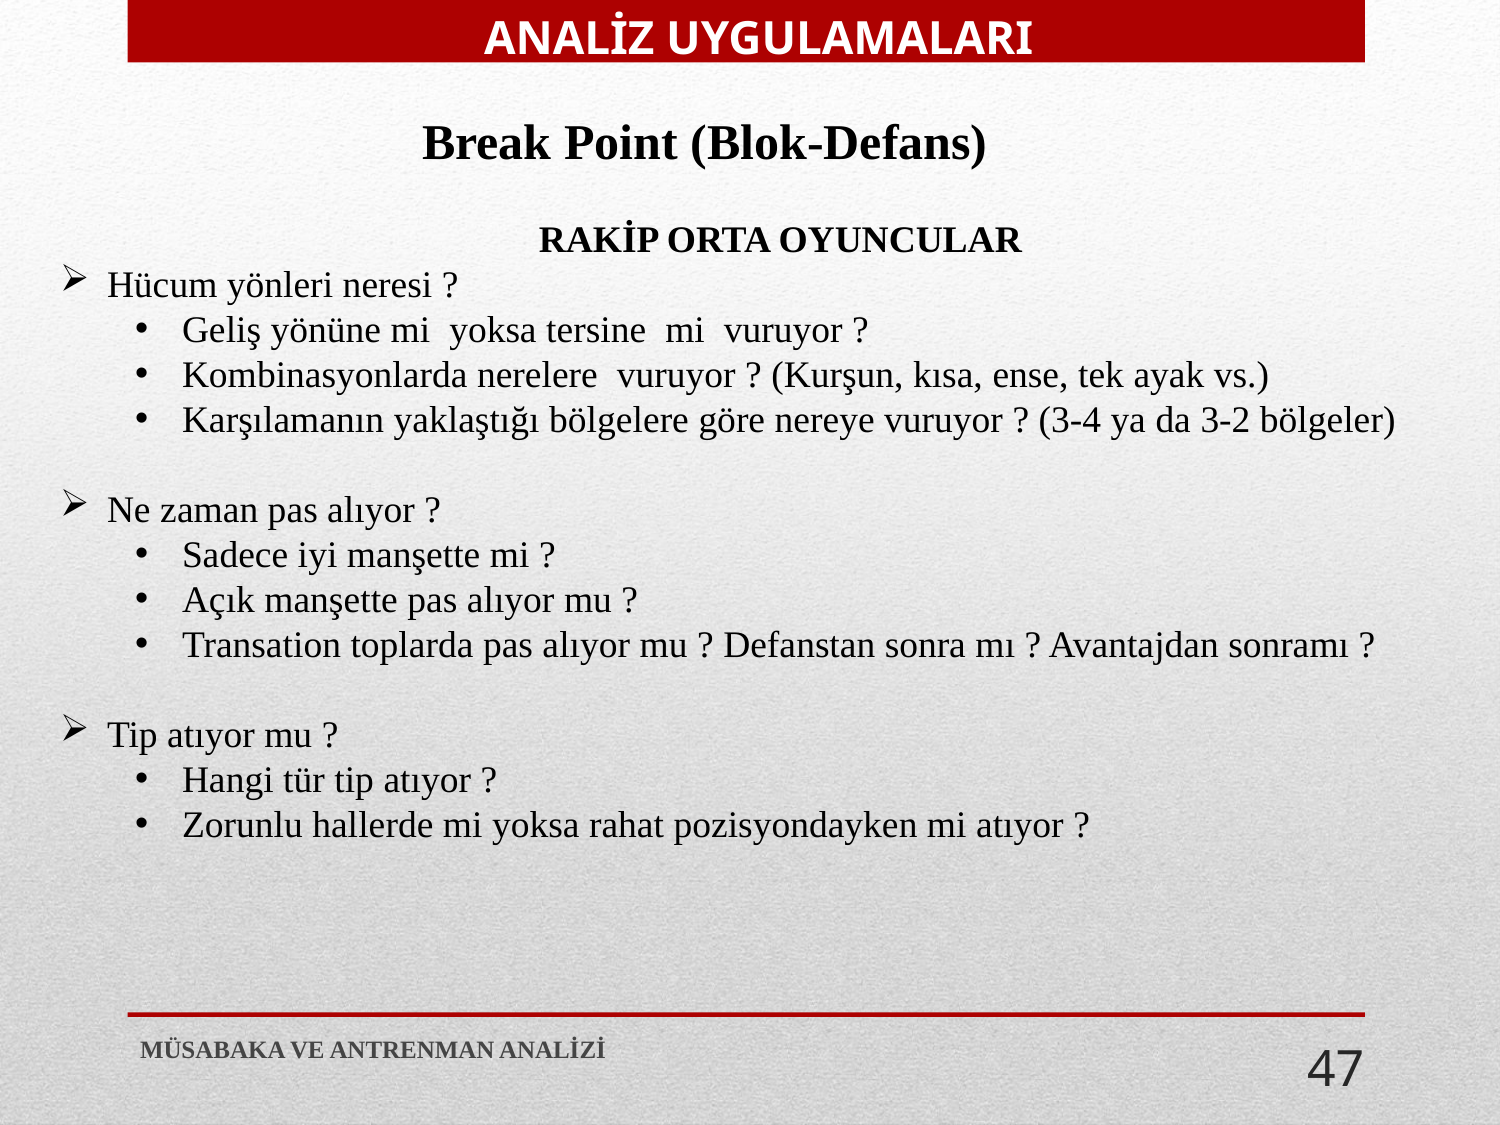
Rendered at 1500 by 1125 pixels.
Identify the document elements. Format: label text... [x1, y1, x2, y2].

footer MÜSABAKA VE ANTRENMAN ANALİZİ [125, 1018, 925, 1079]
text_box RAKİP ORTA OYUNCULAR Hücum yönleri neresi ? Geliş yönüne mi yoksa tersine mi vuruyor ? Kombinasyonlarda nerelere vuruyor ? (Kurşun, kısa, ense, tek ayak vs.) Karşılamanın yaklaştığı bölgelere göre nereye vuruyor ? (3-4 ya da 3-2 bölgeler) Ne zaman pas alıyor ? Sadece iyi manşette mi ? Açık manşette pas alıyor mu ? Transation toplarda pas alıyor mu ? Defanstan sonra mı ? Avantajdan sonramı ? Tip atıyor mu ? Hangi tür tip atıyor ? Zorunlu hallerde mi yoksa rahat pozisyondayken mi atıyor ? [0, 208, 1500, 988]
text_box Break Point (Blok-Defans) [407, 101, 1082, 177]
text_box ANALİZ UYGULAMALARI [0, 1, 1500, 72]
slide_number 47 [1253, 1040, 1379, 1101]
